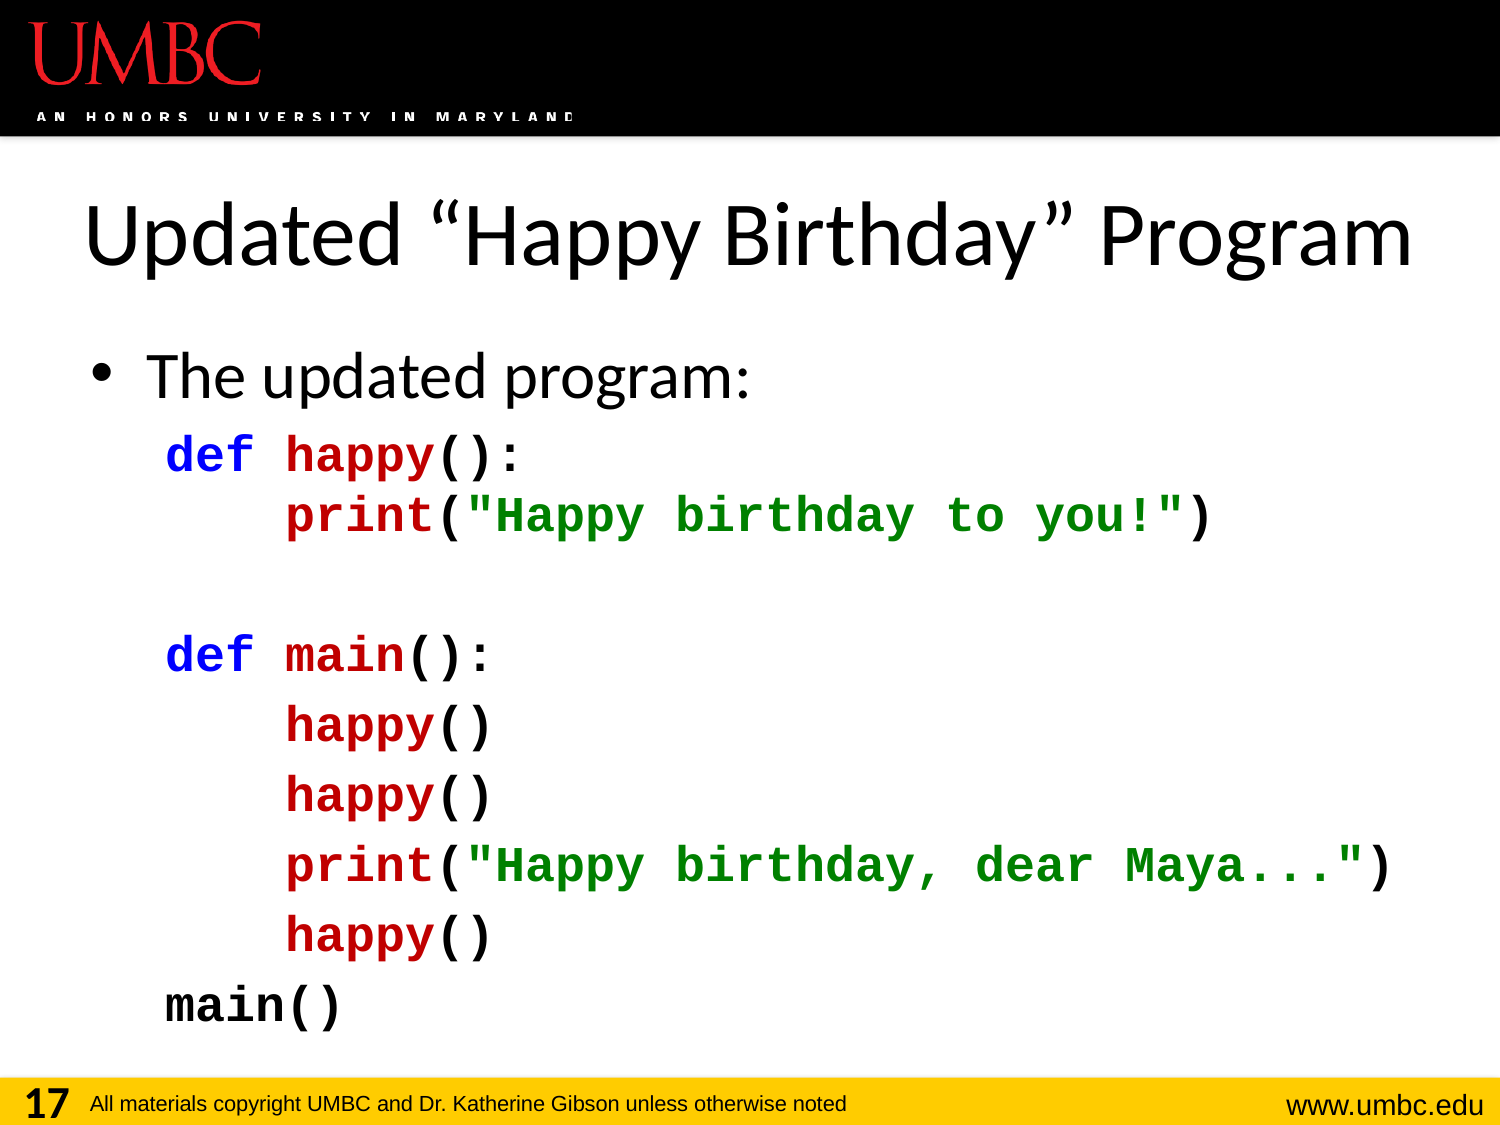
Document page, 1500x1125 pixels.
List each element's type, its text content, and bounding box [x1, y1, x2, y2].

title Updated “Happy Birthday” Program [49, 135, 1451, 323]
list The updated program: def happy(): print("Happy birthday to you!") def main(): happy() happy() print("Happy birthday, dear Maya...") happy() main() [75, 324, 1425, 1066]
slide_number 17 [0, 1065, 94, 1125]
